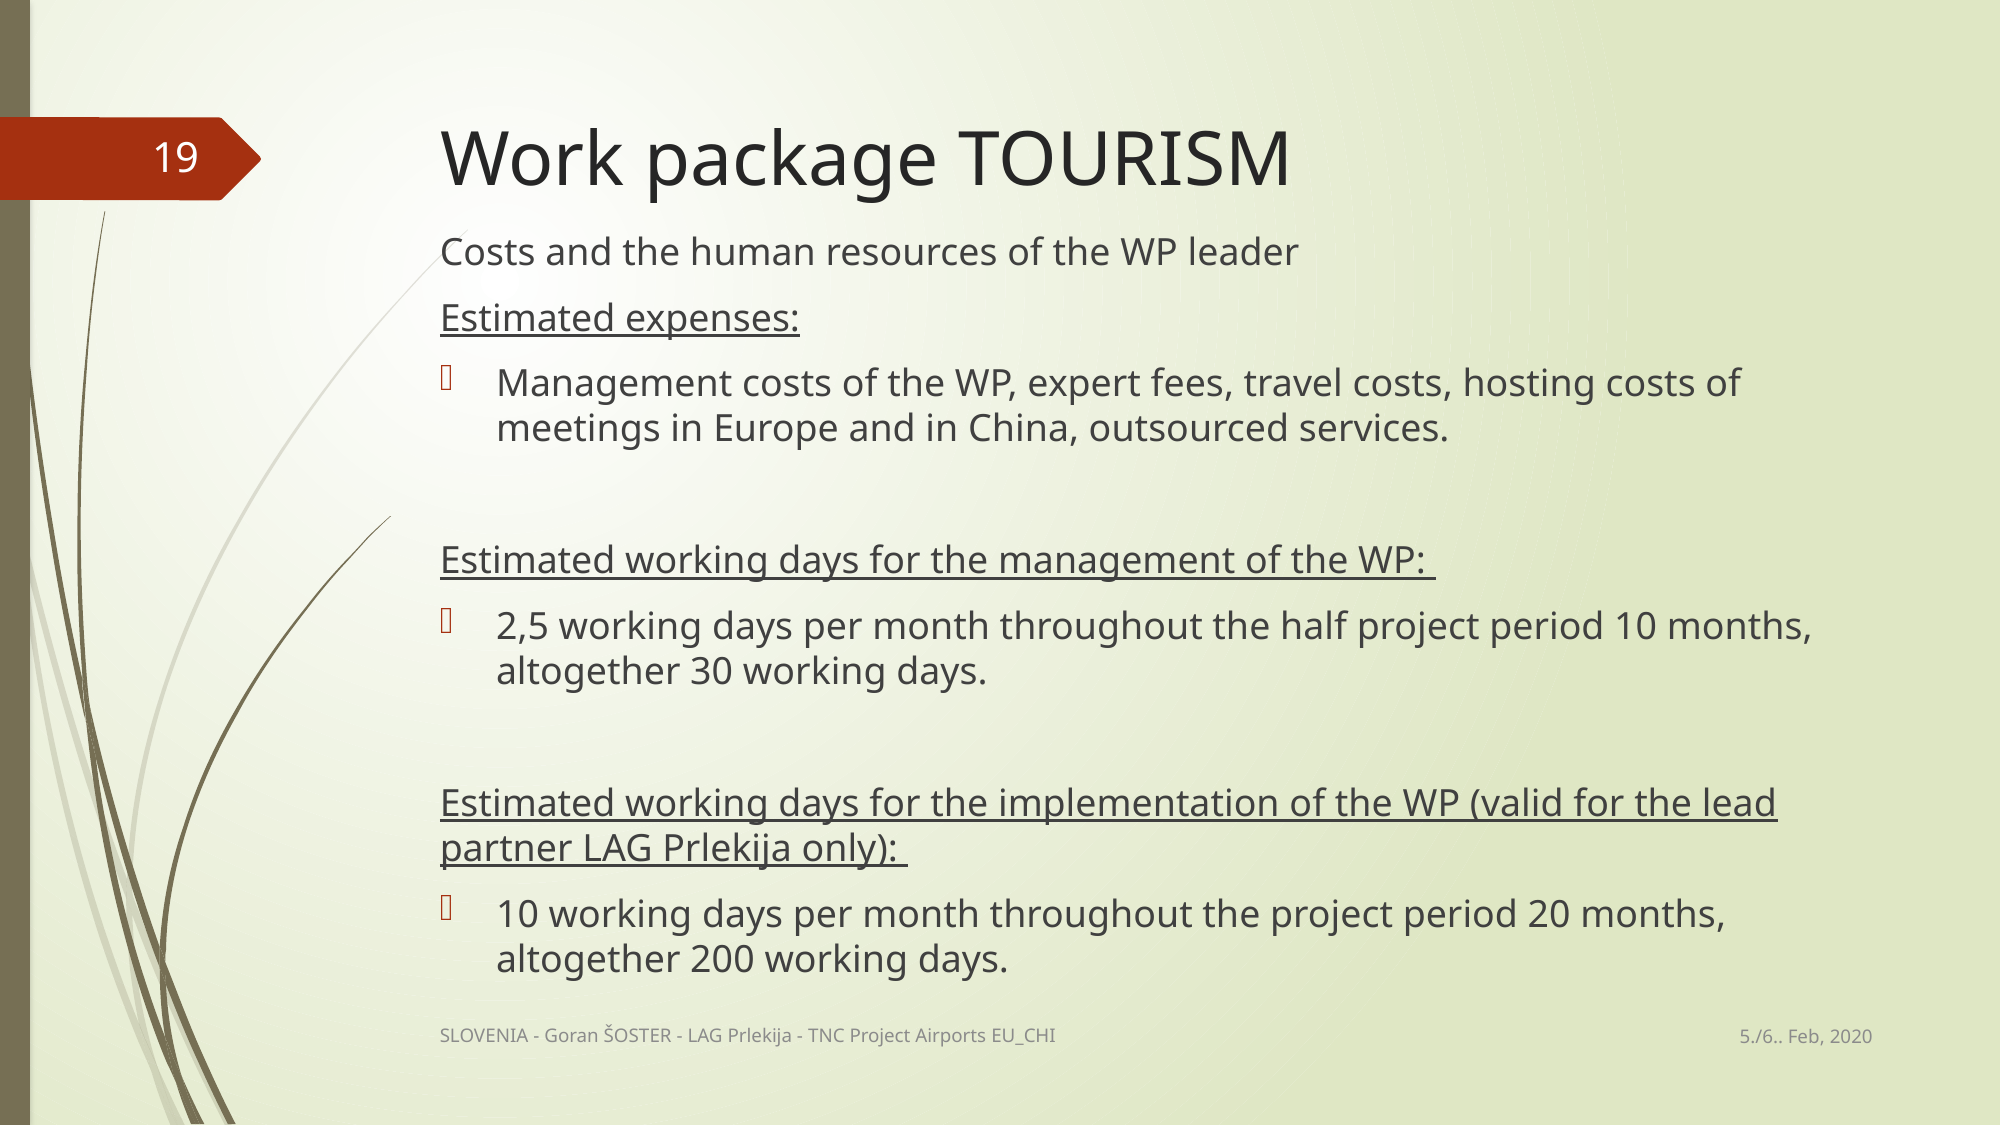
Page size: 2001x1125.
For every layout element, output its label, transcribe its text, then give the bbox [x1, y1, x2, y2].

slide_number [1699, 1005, 1888, 1067]
list Costs and the human resources of the WP leader Estimated expenses: Management costs of the WP, expert fees, travel costs, hosting costs of meetings in Europe and in China, outsourced services. Estimated working days for the management of the WP: 2,5 working days per month throughout the half project period 10 months, altogether 30 working days. Estimated working days for the implementation of the WP (valid for the lead partner LAG Prlekija only): 10 working days per month throughout the project period 20 months, altogether 200 working days. [424, 220, 1888, 995]
title Work package TOURISM [425, 102, 1888, 220]
footer SLOVENIA - Goran ŠOSTER - LAG Prlekija - TNC Project Airports EU_CHI [424, 1006, 1675, 1067]
slide_number 19 [87, 129, 216, 190]
